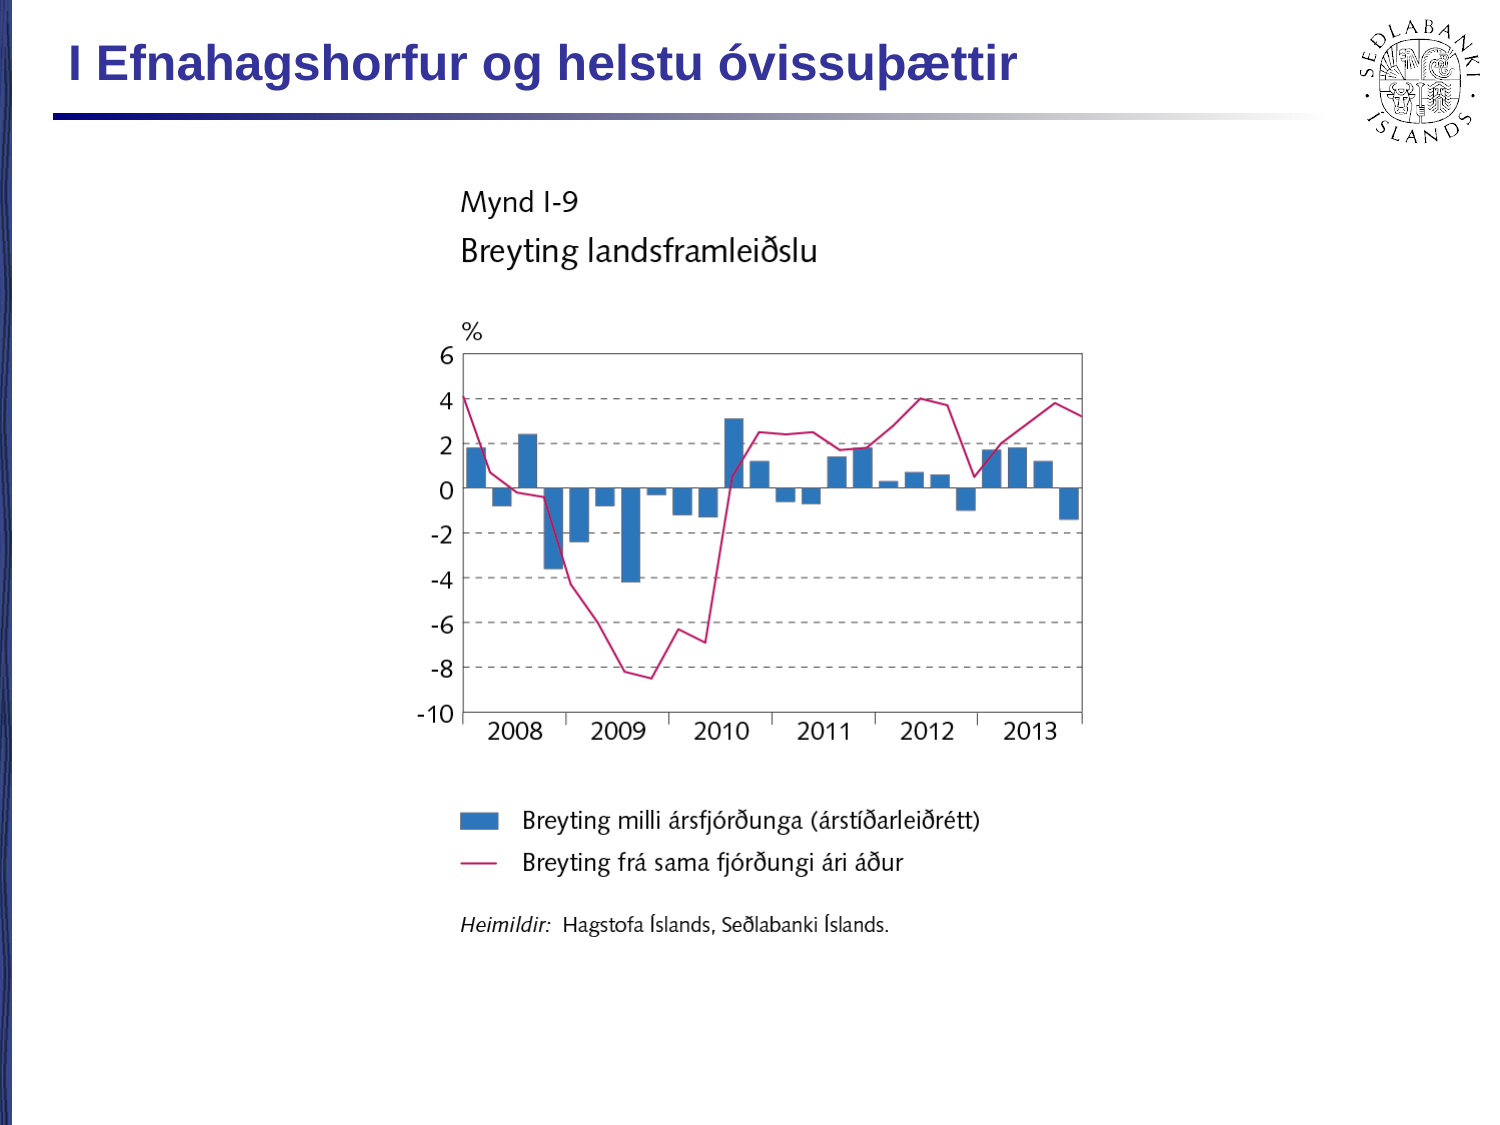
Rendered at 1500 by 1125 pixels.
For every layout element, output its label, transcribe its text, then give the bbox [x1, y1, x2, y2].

title I Efnahagshorfur og helstu óvissuþættir [52, 10, 1330, 111]
picture [0, 0, 12, 1125]
picture [416, 188, 1083, 937]
picture [1357, 18, 1482, 149]
